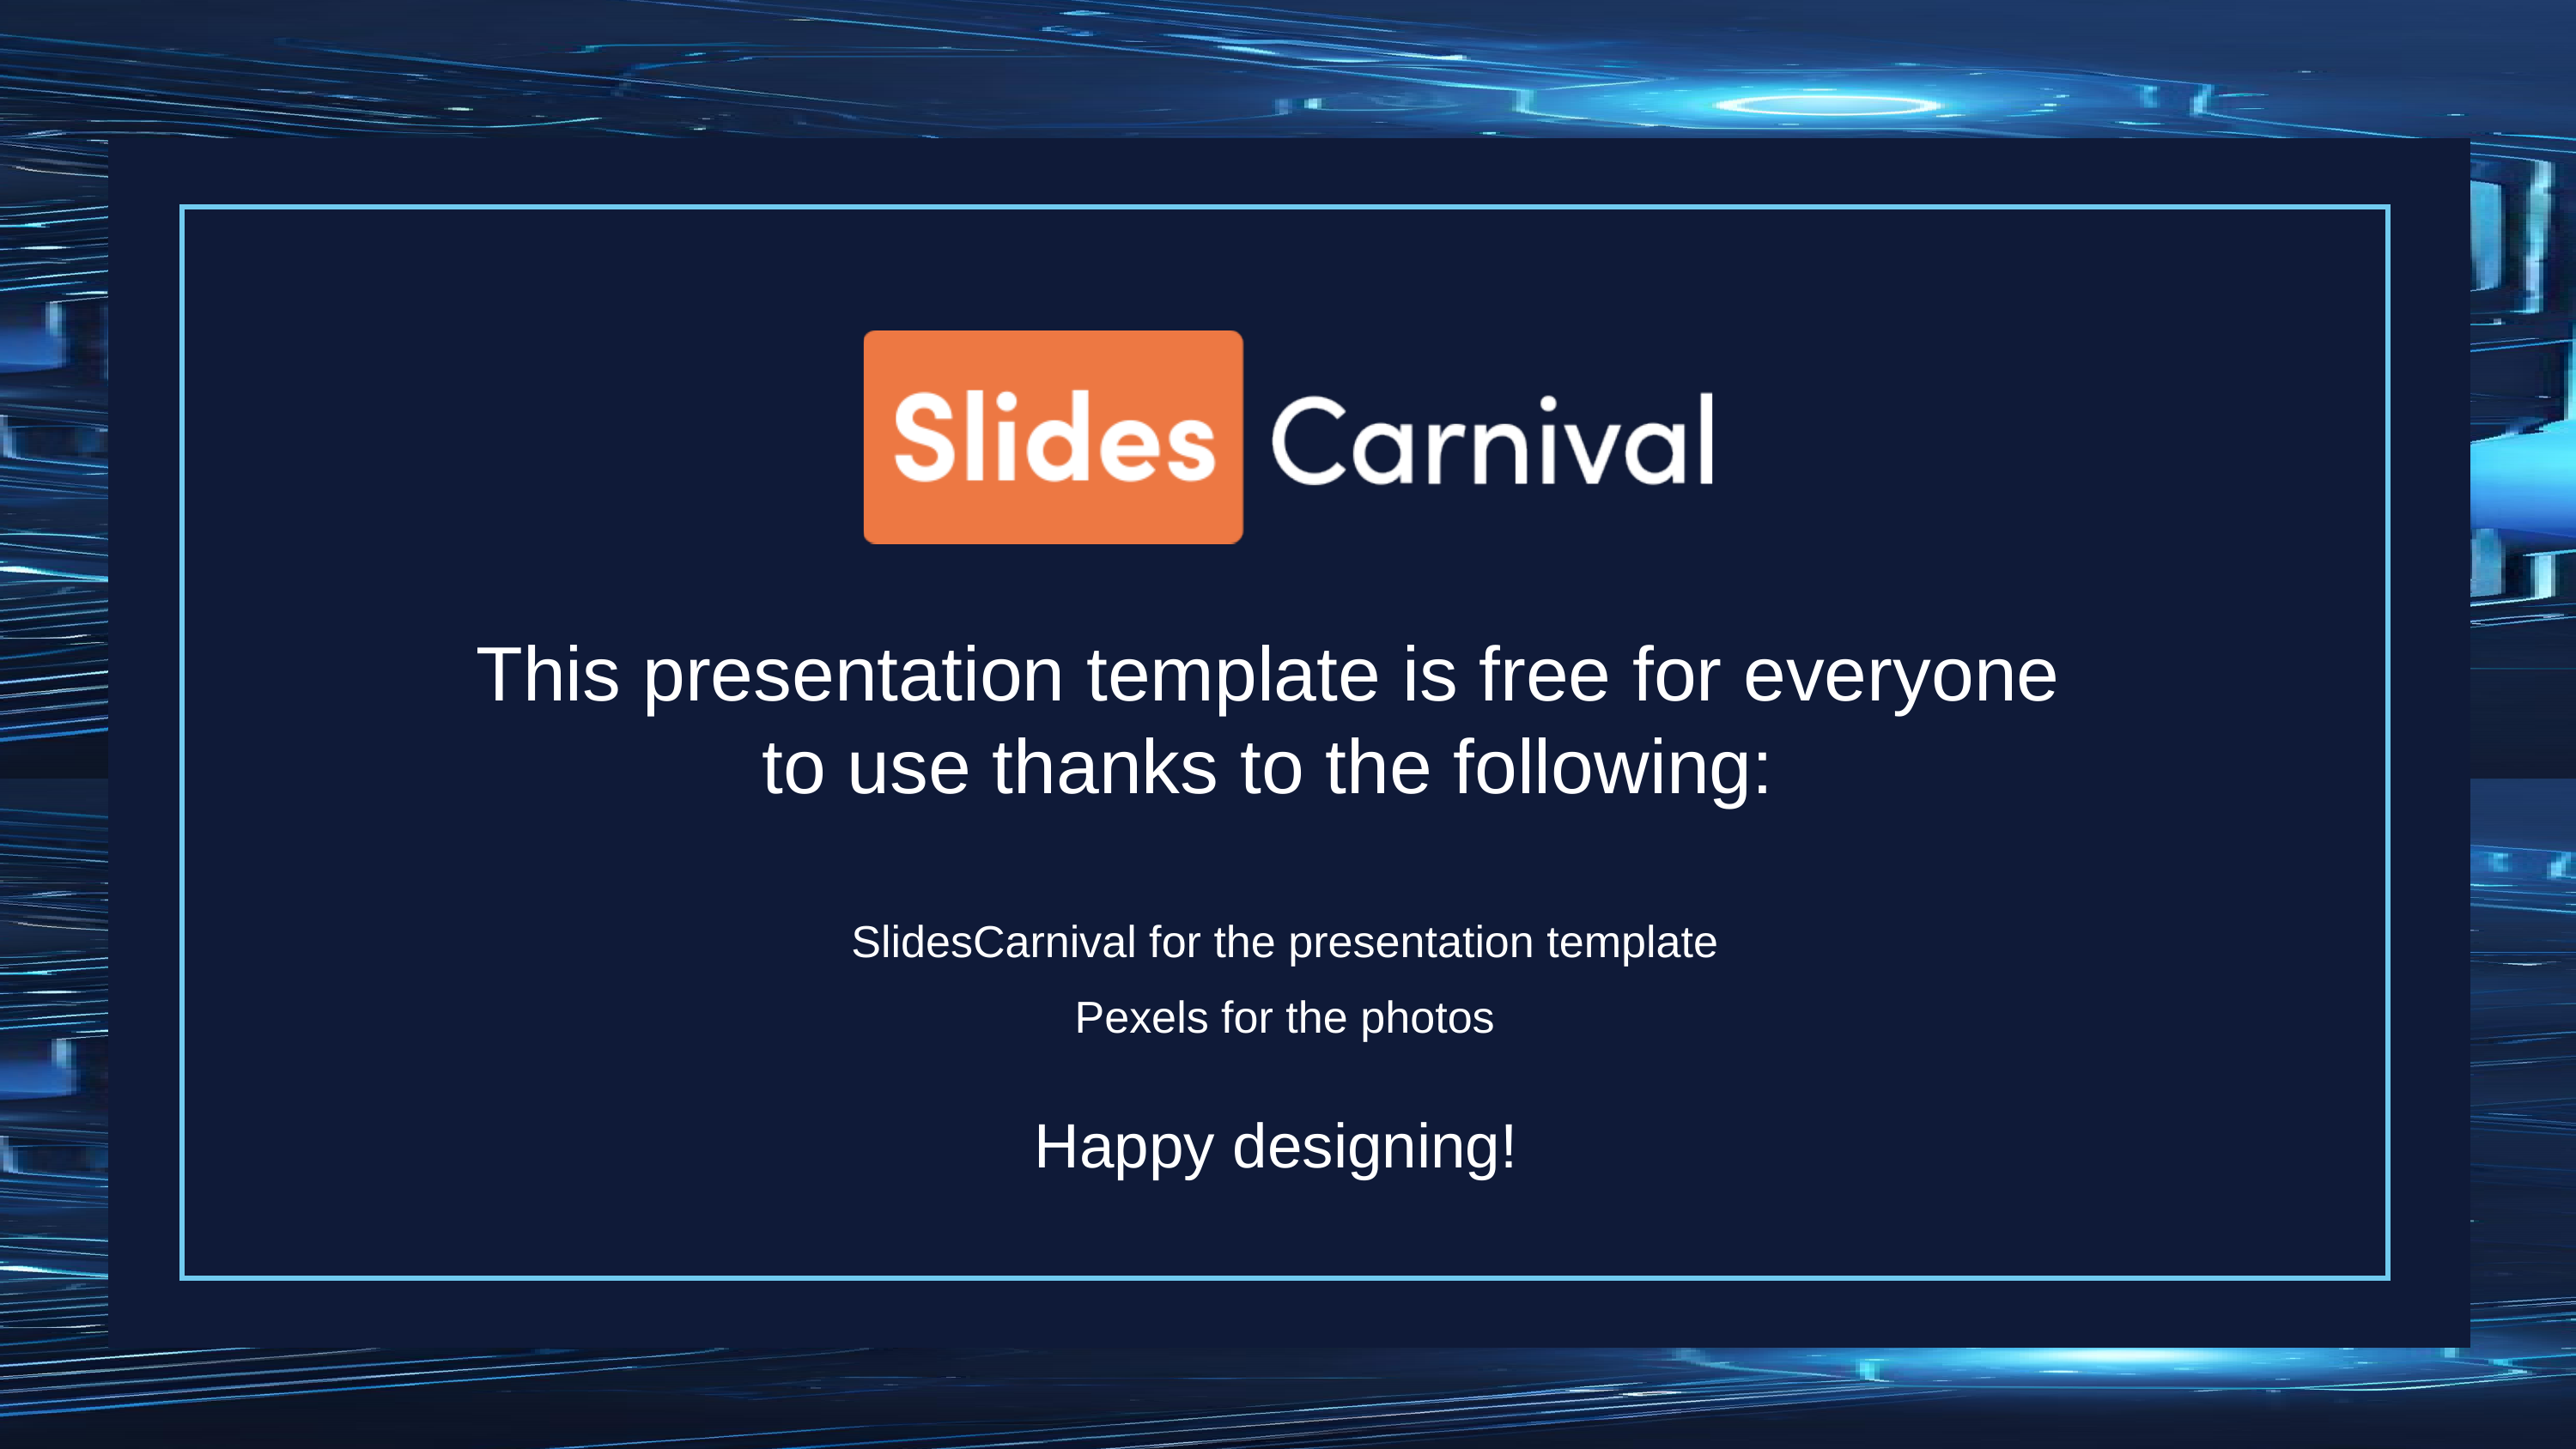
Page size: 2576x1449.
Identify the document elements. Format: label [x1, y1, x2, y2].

text_box [0, 0, 2576, 1449]
text_box [108, 112, 2471, 1349]
